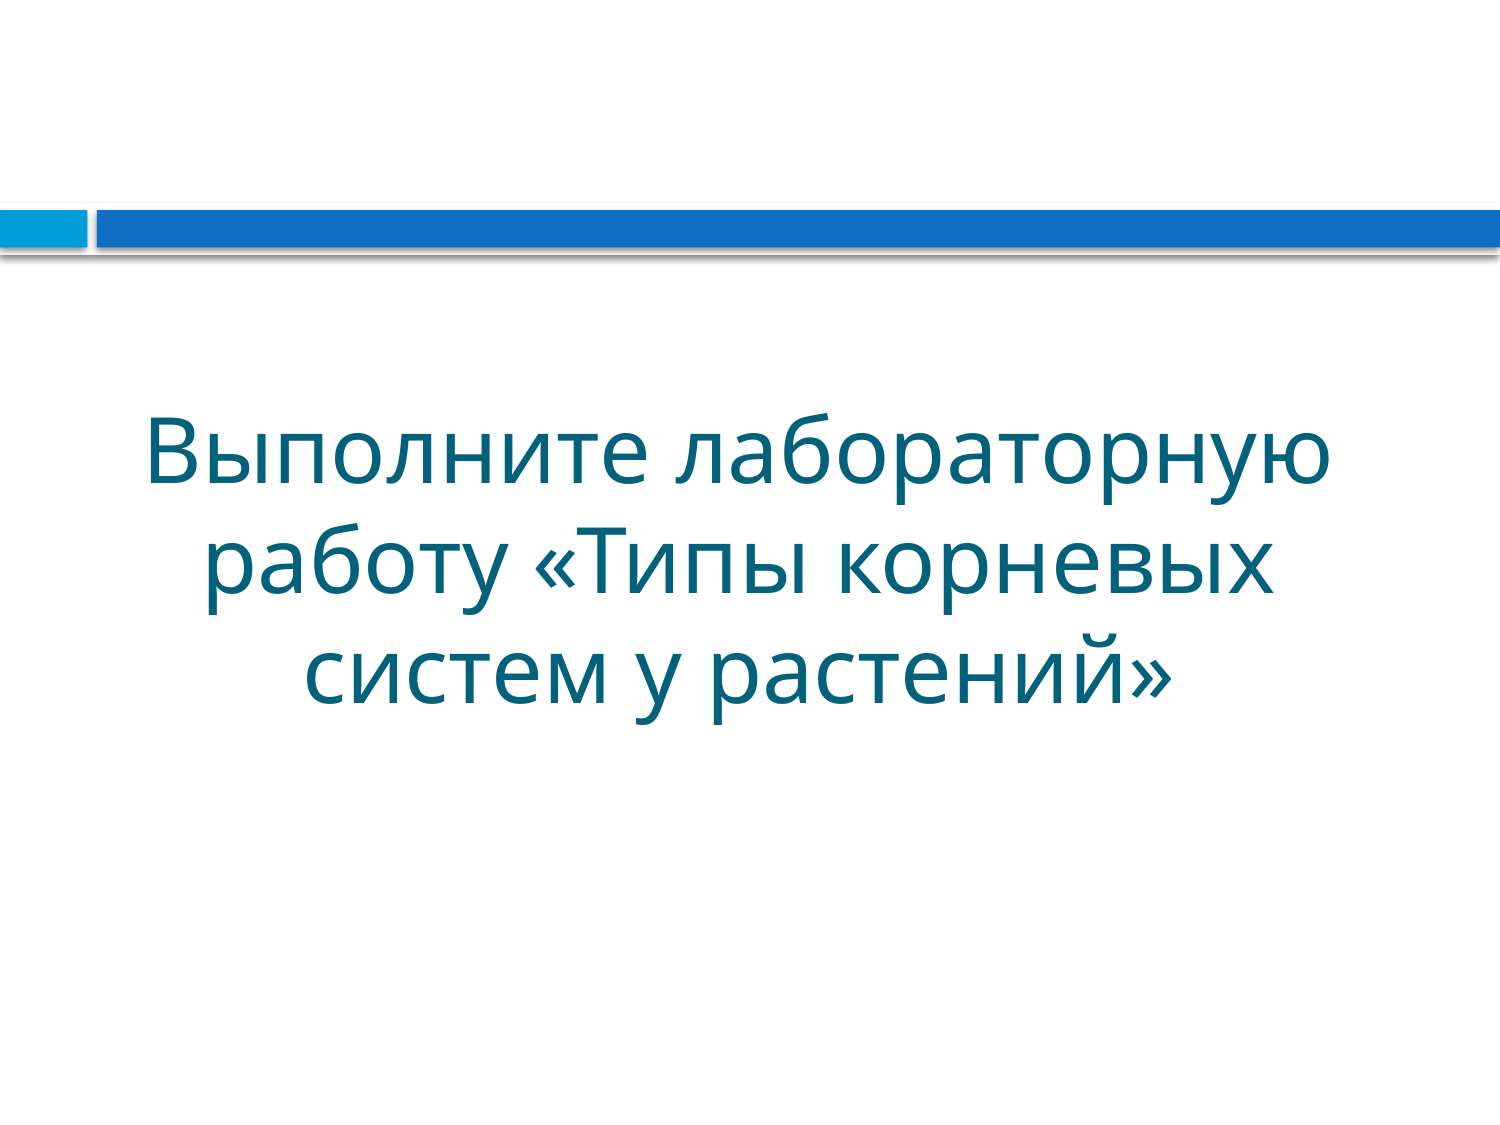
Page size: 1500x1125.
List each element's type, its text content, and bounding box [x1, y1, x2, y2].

title Выполните лабораторную работу «Типы корневых систем у растений» [70, 281, 1408, 832]
